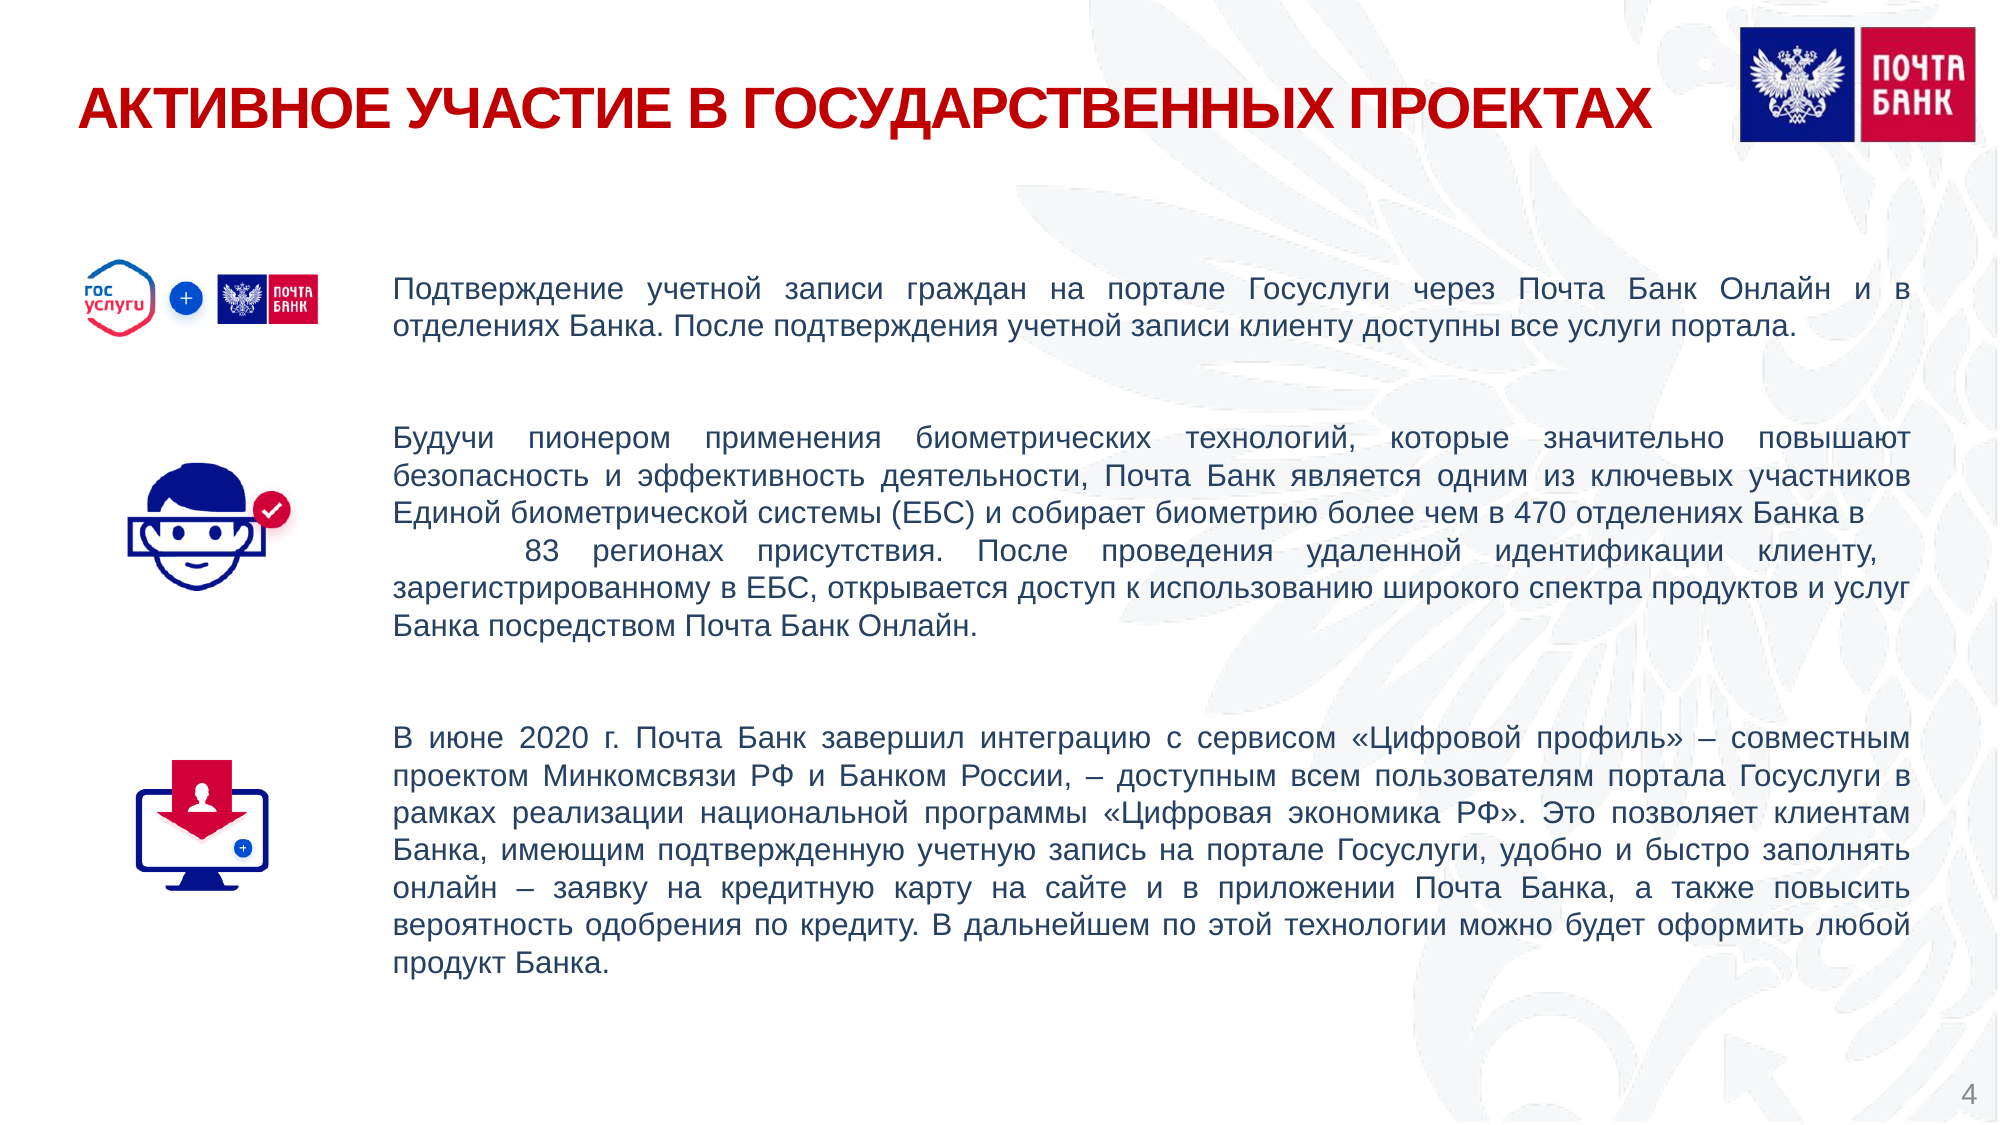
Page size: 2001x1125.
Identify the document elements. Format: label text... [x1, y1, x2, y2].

text_box Подтверждение учетной записи граждан на портале Госуслуги через Почта Банк Онлайн и в отделениях Банка. После подтверждения учетной записи клиенту доступны все услуги портала. Будучи пионером применения биометрических технологий, которые значительно повышают безопасность и эффективность деятельности, Почта Банк является одним из ключевых участников Единой биометрической системы (ЕБС) и собирает биометрию более чем в 470 отделениях Банка в 83 регионах присутствия. После проведения удаленной идентификации клиенту, зарегистрированному в ЕБС, открывается доступ к использованию широкого спектра продуктов и услуг Банка посредством Почта Банк Онлайн. В июне 2020 г. Почта Банк завершил интеграцию с сервисом «Цифровой профиль» – совместным проектом Минкомсвязи РФ и Банком России, – доступным всем пользователям портала Госуслуги в рамках реализации национальной программы «Цифровая экономика РФ». Это позволяет клиентам Банка, имеющим подтвержденную учетную запись на портале Госуслуги, удобно и быстро заполнять онлайн – заявку на кредитную карту на сайте и в приложении Почта Банка, а также повысить вероятность одобрения по кредиту. В дальнейшем по этой технологии можно будет оформить любой продукт Банка. [302, 211, 1928, 1093]
picture [55, 399, 368, 665]
slide_number 4 [1944, 1074, 1978, 1111]
text_box [1737, 24, 1978, 144]
text_box АКТИВНОЕ УЧАСТИЕ В ГОСУДАРСТВЕННЫХ ПРОЕКТАХ [62, 62, 1688, 148]
picture [91, 725, 320, 914]
picture [43, 211, 368, 393]
